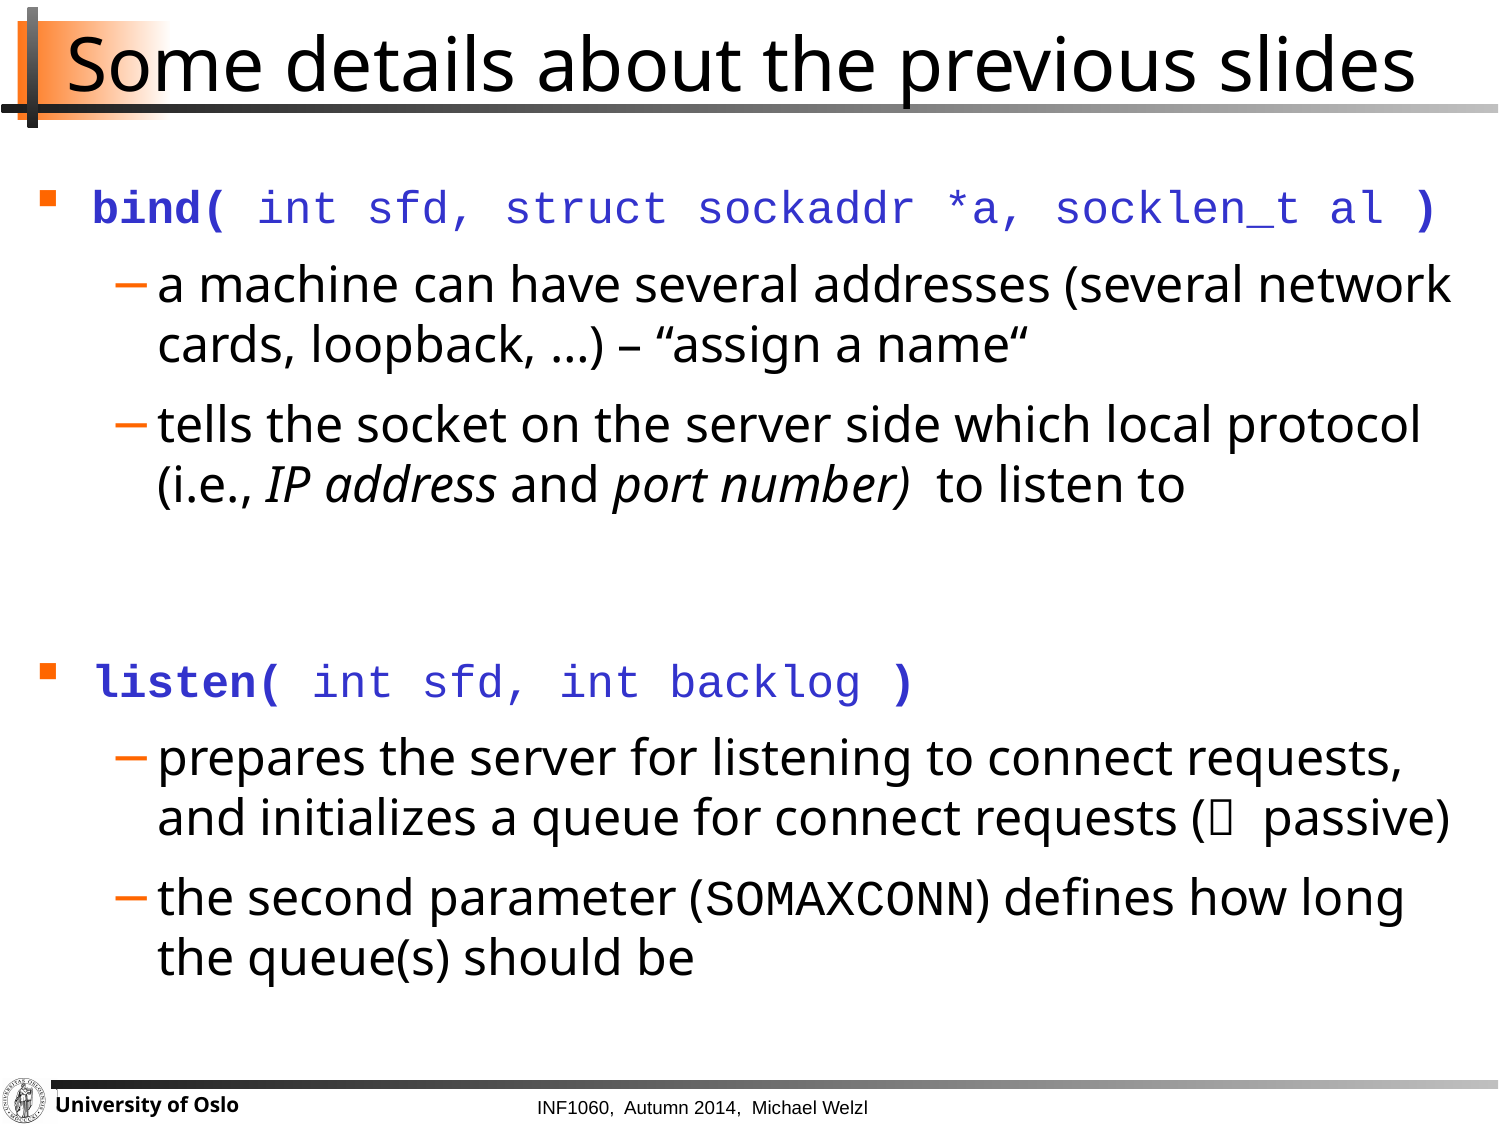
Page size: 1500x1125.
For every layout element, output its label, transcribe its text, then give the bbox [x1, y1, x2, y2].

list bind( int sfd, struct sockaddr *a, socklen_t al ) a machine can have several addresses (several network cards, loopback, …) – “assign a name“ tells the socket on the server side which local protocol (i.e., IP address and port number) to listen to listen( int sfd, int backlog ) prepares the server for listening to connect requests, and initializes a queue for connect requests ( passive) the second parameter (SOMAXCONN) defines how long the queue(s) should be [20, 170, 1493, 1094]
picture [2, 1078, 58, 1124]
title Some details about the previous slides [51, 20, 1495, 113]
